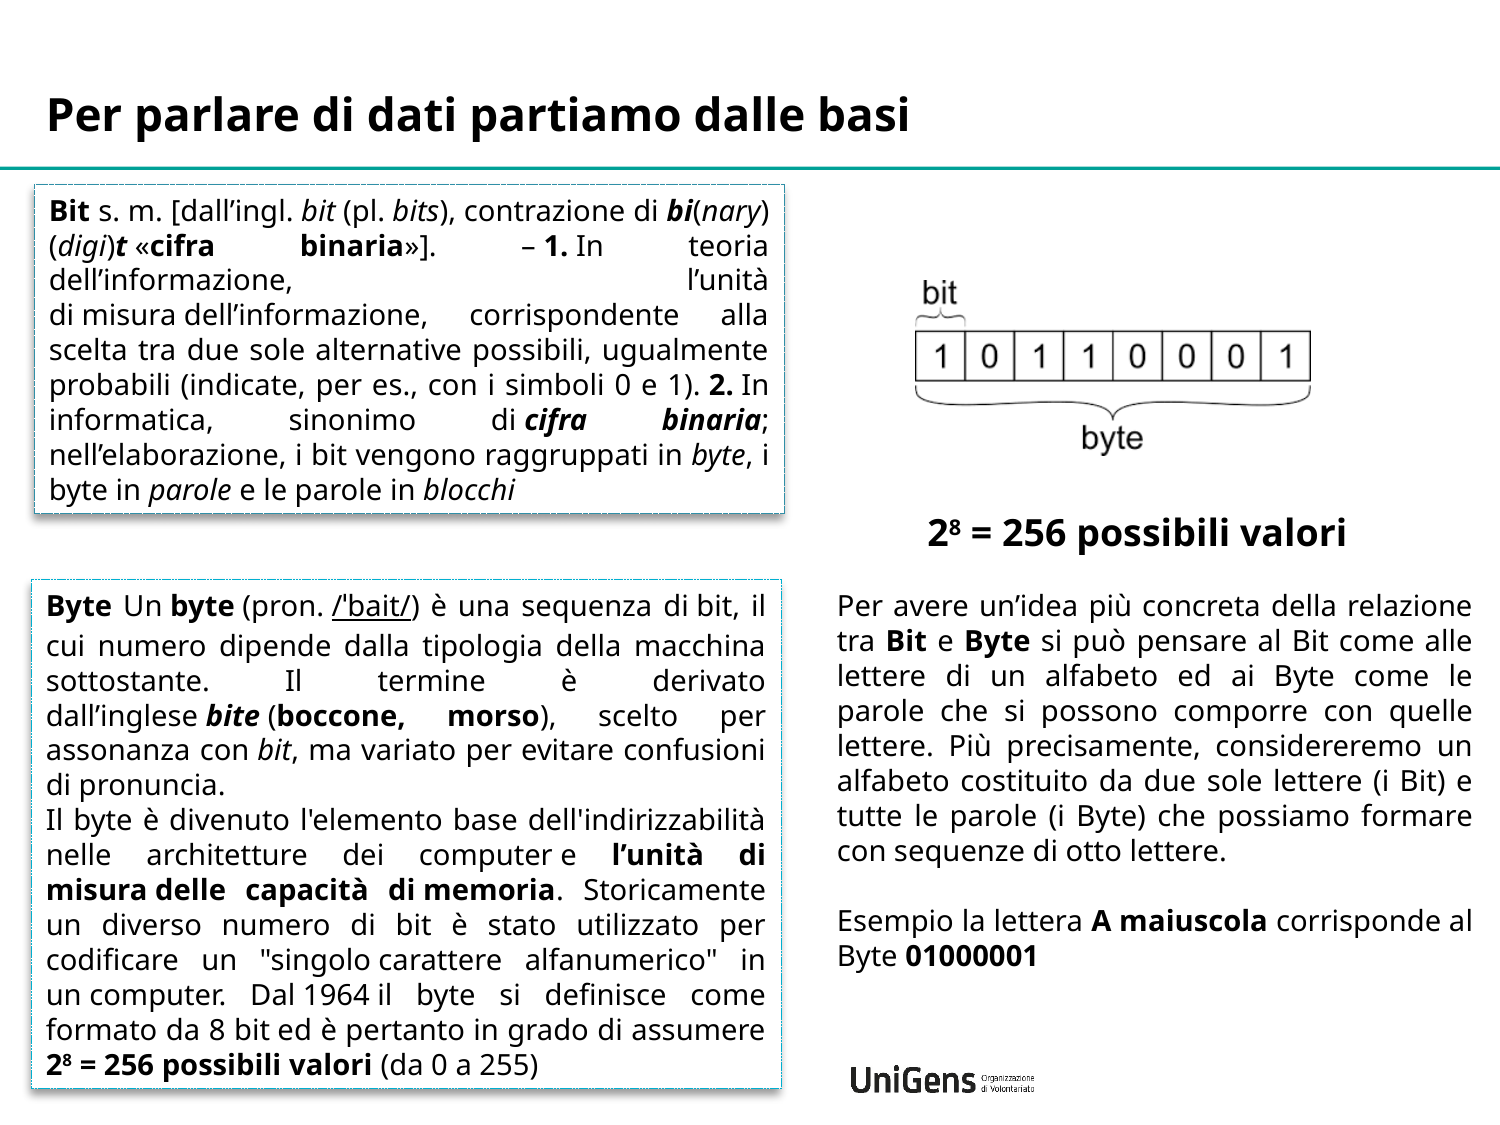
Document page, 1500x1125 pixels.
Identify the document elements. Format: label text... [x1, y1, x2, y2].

text_box Per parlare di dati partiamo dalle basi [31, 78, 1435, 148]
text_box 28 = 256 possibili valori [912, 501, 1373, 562]
text_box Bit s. m. [dall’ingl. bit (pl. bits), contrazione di bi(nary) (digi)t «cifra binaria»]. – 1. In teoria dell’informazione, l’unità di misura dell’informazione, corrispondente alla scelta tra due sole alternative possibili, ugualmente probabili (indicate, per es., con i simboli 0 e 1). 2. In informatica, sinonimo di cifra binaria; nell’elaborazione, i bit vengono raggruppati in byte, i byte in parole e le parole in blocchi [34, 184, 785, 514]
picture [915, 280, 1311, 456]
text_box Per avere un’idea più concreta della relazione tra Bit e Byte si può pensare al Bit come alle lettere di un alfabeto ed ai Byte come le parole che si possono comporre con quelle lettere. Più precisamente, considereremo un alfabeto costituito da due sole lettere (i Bit) e tutte le parole (i Byte) che possiamo formare con sequenze di otto lettere. Esempio la lettera A maiuscola corrisponde al Byte 01000001 [822, 579, 1488, 980]
picture [851, 1065, 1034, 1093]
text_box Byte Un byte (pron. /ˈbait/) è una sequenza di bit, il cui numero dipende dalla tipologia della macchina sottostante. Il termine è derivato dall’inglese bite (boccone, morso), scelto per assonanza con bit, ma variato per evitare confusioni di pronuncia. Il byte è divenuto l'elemento base dell'indirizzabilità nelle architetture dei computer e l’unità di misura delle capacità di memoria. Storicamente un diverso numero di bit è stato utilizzato per codificare un "singolo carattere alfanumerico" in un computer. Dal 1964 il byte si definisce come formato da 8 bit ed è pertanto in grado di assumere 28 = 256 possibili valori (da 0 a 255) [31, 579, 782, 1089]
